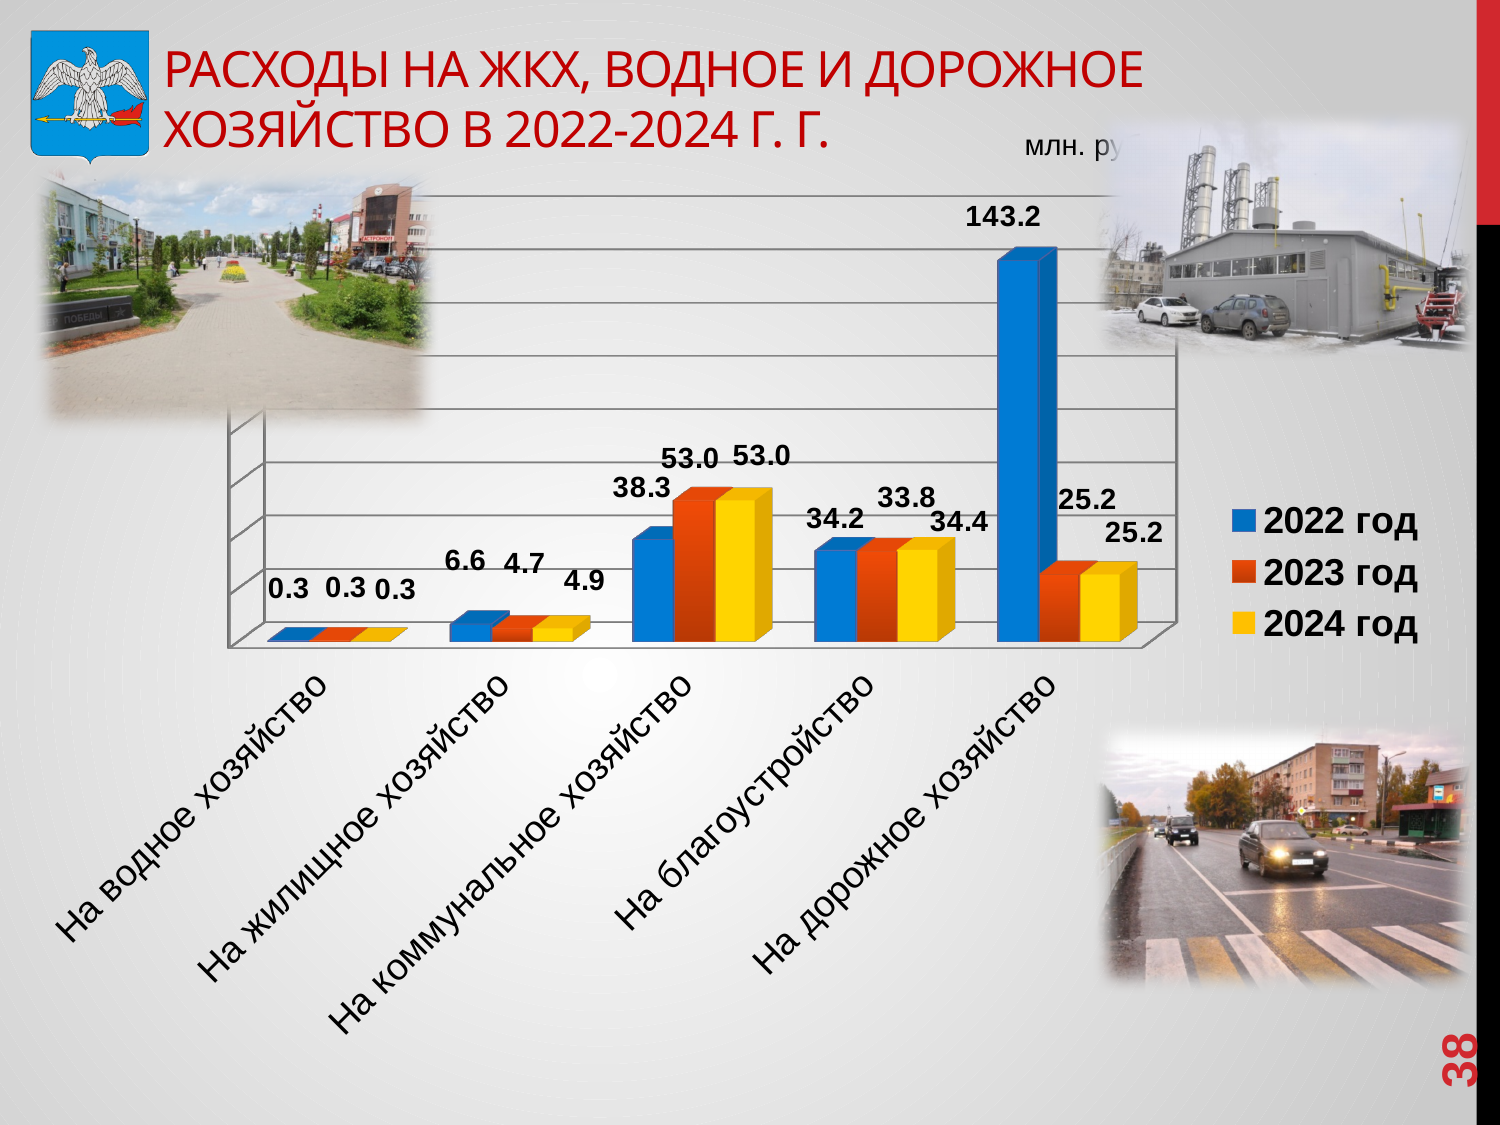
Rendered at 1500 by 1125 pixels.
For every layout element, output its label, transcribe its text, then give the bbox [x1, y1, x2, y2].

title Расходы на ЖКХ, водное и дорожное хозяйство в 2022-2024 г. г. [153, 26, 1427, 159]
picture [29, 30, 149, 166]
picture [35, 48, 146, 128]
chart [29, 164, 1448, 1071]
text_box млн. руб. [1009, 118, 1090, 159]
picture [1091, 715, 1477, 996]
picture [1092, 106, 1478, 363]
slide_number 38 [1427, 887, 1488, 1104]
